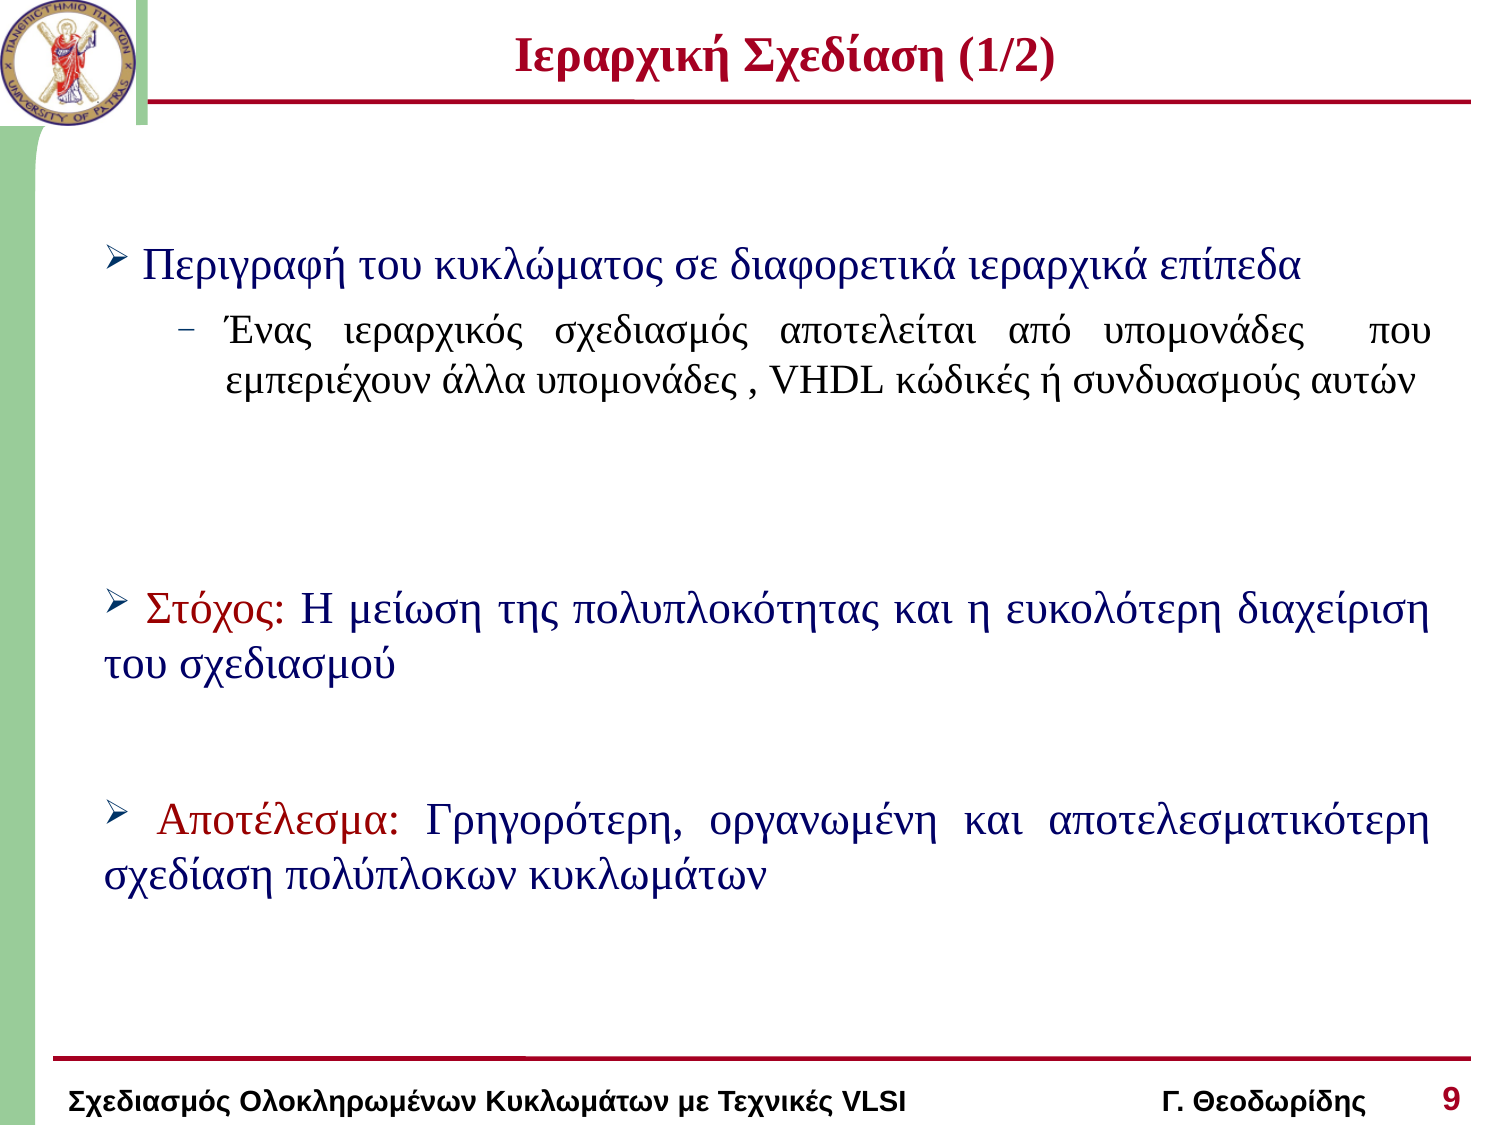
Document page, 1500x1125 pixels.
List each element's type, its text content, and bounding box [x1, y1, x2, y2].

list Περιγραφή του κυκλώματος σε διαφορετικά ιεραρχικά επίπεδα Ένας ιεραρχικός σχεδιασμός αποτελείται από υπομονάδες που εμπεριέχουν άλλα υπομονάδες , VHDL κώδικές ή συνδυασμούς αυτών Στόχος: Η μείωση της πολυπλοκότητας και η ευκολότερη διαχείριση του σχεδιασμού Αποτέλεσμα: Γρηγορότερη, οργανωμένη και αποτελεσματικότερη σχεδίαση πολύπλοκων κυκλωμάτων [88, 148, 1447, 976]
title Ιεραρχική Σχεδίαση (1/2) [112, 19, 1459, 91]
footer Σχεδιασμός Ολοκληρωμένων Κυκλωμάτων με Τεχνικές VLSI Γ. Θεοδωρίδης [53, 1065, 1403, 1125]
slide_number 9 [1403, 1044, 1500, 1125]
picture [0, 0, 136, 126]
